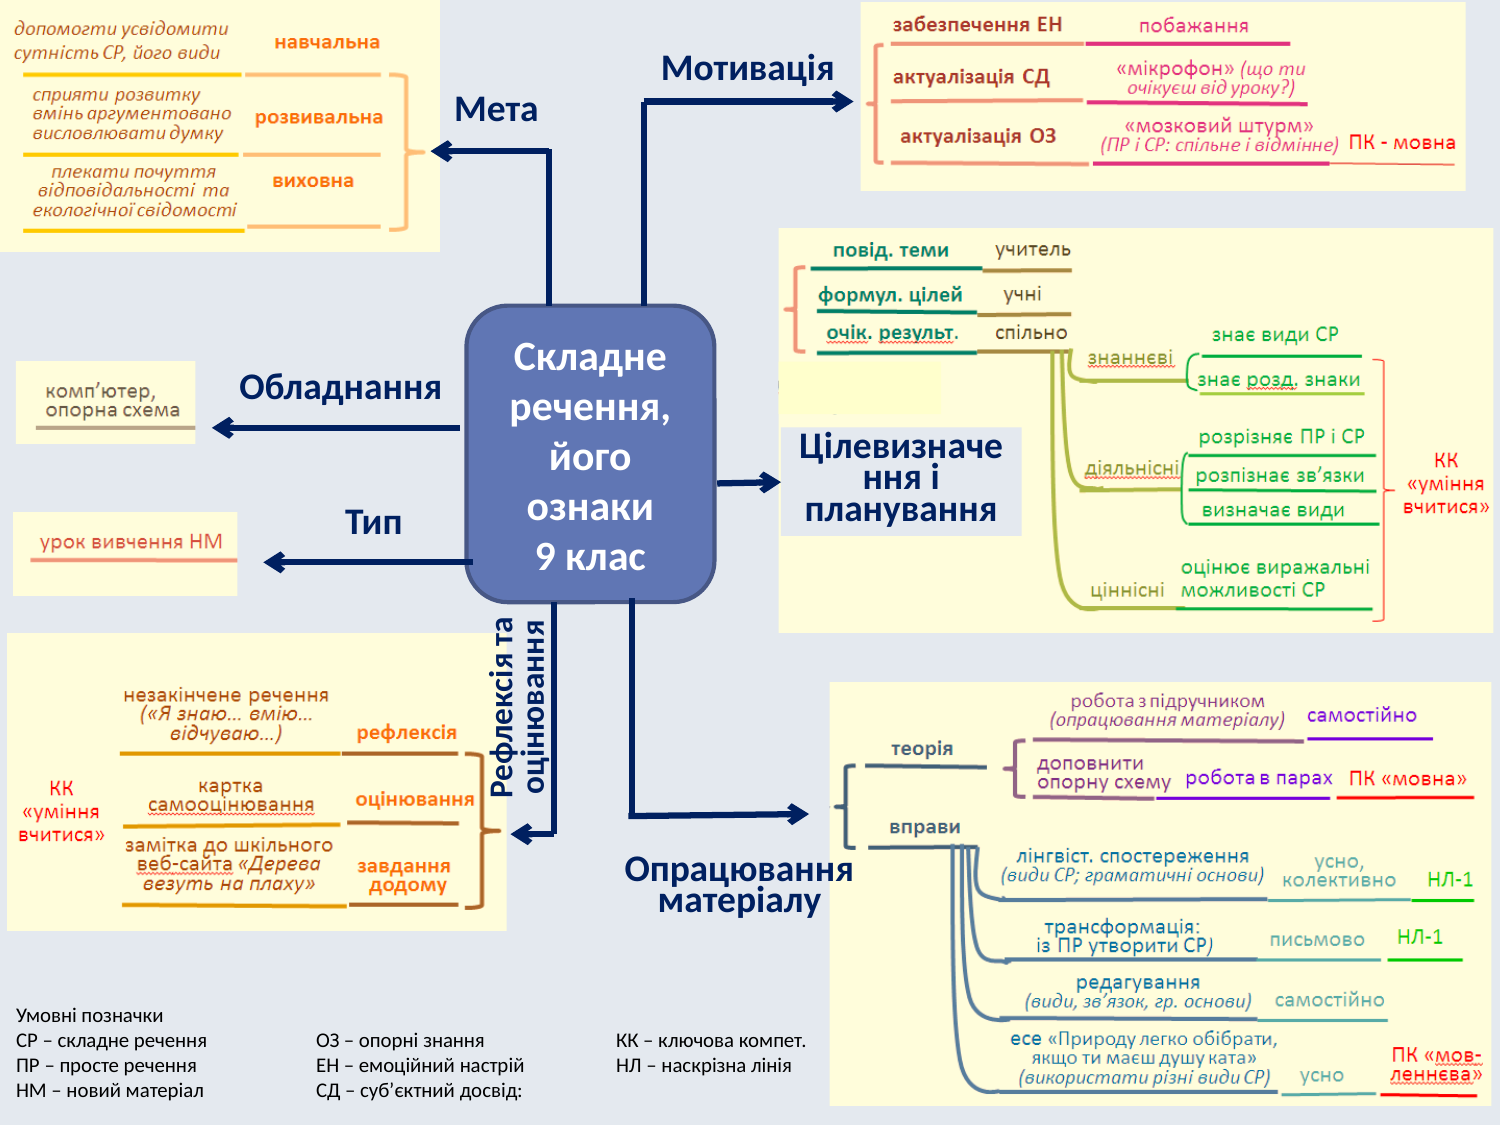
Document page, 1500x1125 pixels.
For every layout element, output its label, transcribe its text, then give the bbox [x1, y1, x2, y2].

text_box Опрацювання матеріалу [605, 850, 824, 928]
text_box Мета [445, 76, 581, 137]
text_box Обладнання [211, 354, 471, 415]
text_box Тип [303, 490, 445, 550]
picture [12, 512, 238, 596]
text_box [628, 813, 810, 817]
text_box Мотивація [646, 35, 855, 96]
text_box Складне речення, його ознаки 9 клас [464, 303, 717, 605]
picture [778, 228, 1494, 633]
picture [829, 682, 1492, 1106]
picture [6, 633, 507, 931]
picture [0, 0, 441, 252]
text_box Умовні позначки СР – складне речення ОЗ – опорні знання КК – ключова компет. ПР – просте речення ЕН – емоційний настрій НЛ – наскрізна лінія НМ – новий матеріал СД – суб’єктний досвід: [1, 994, 826, 1110]
picture [15, 361, 196, 444]
text_box Рефлексія та оцінювання [480, 596, 558, 819]
picture [860, 1, 1466, 192]
